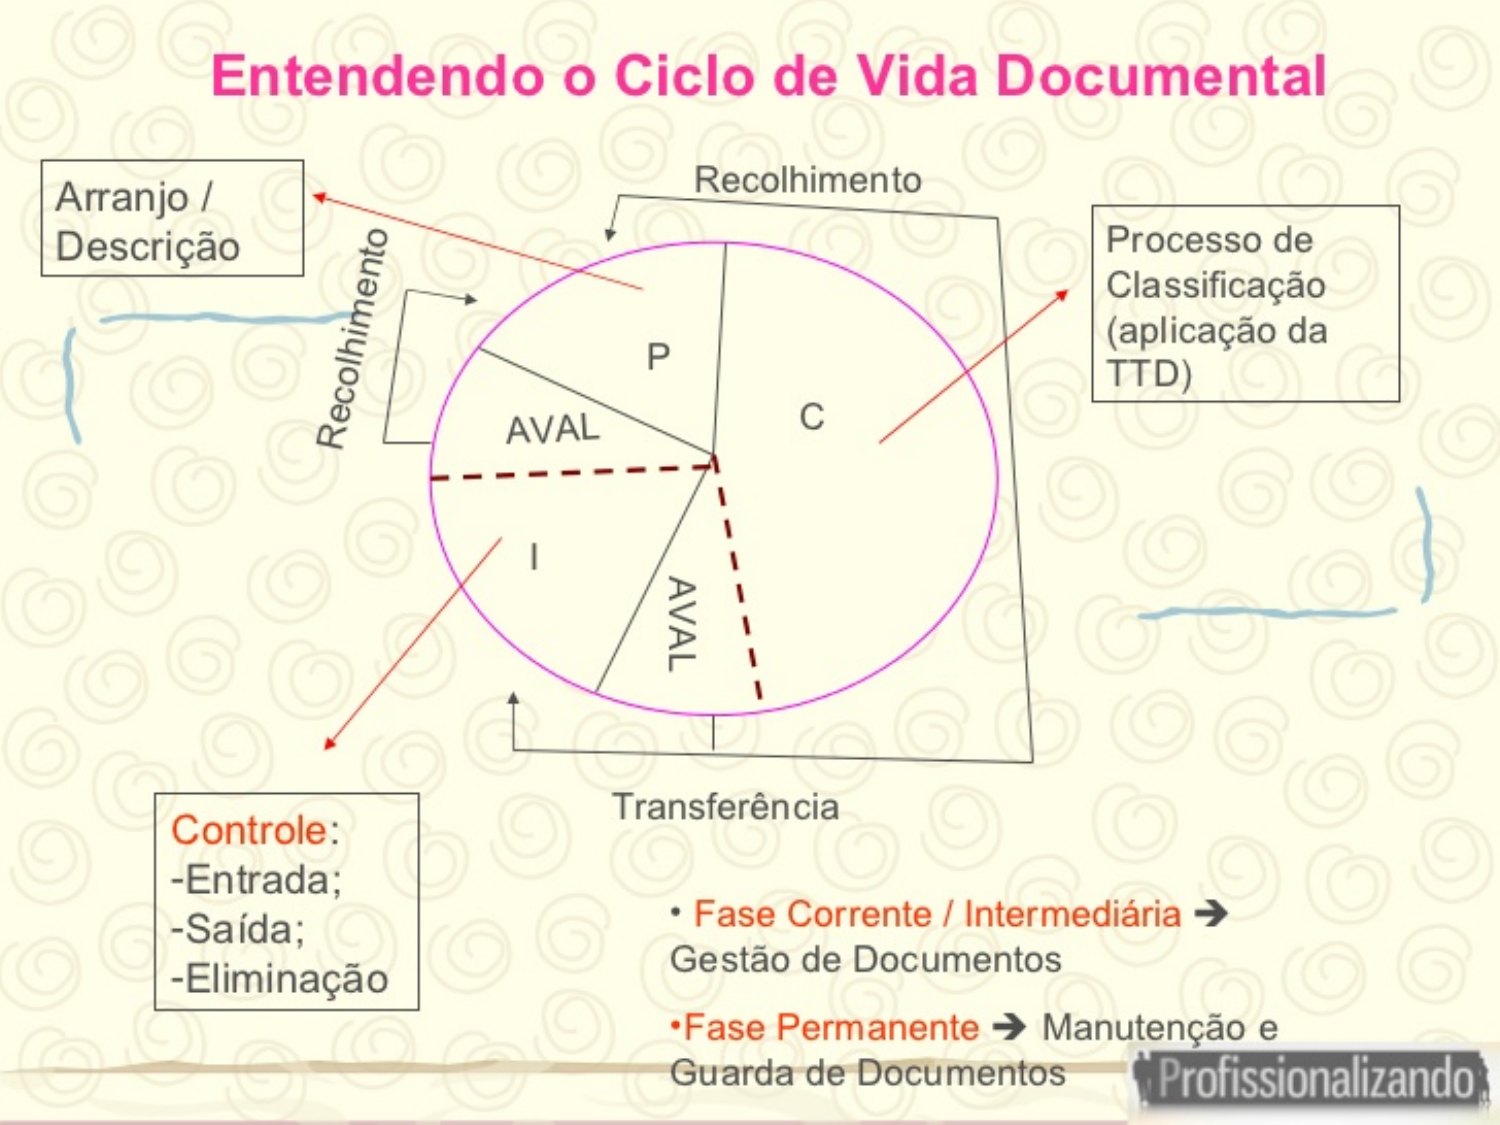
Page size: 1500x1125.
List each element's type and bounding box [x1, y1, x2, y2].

list [0, 0, 1500, 1125]
